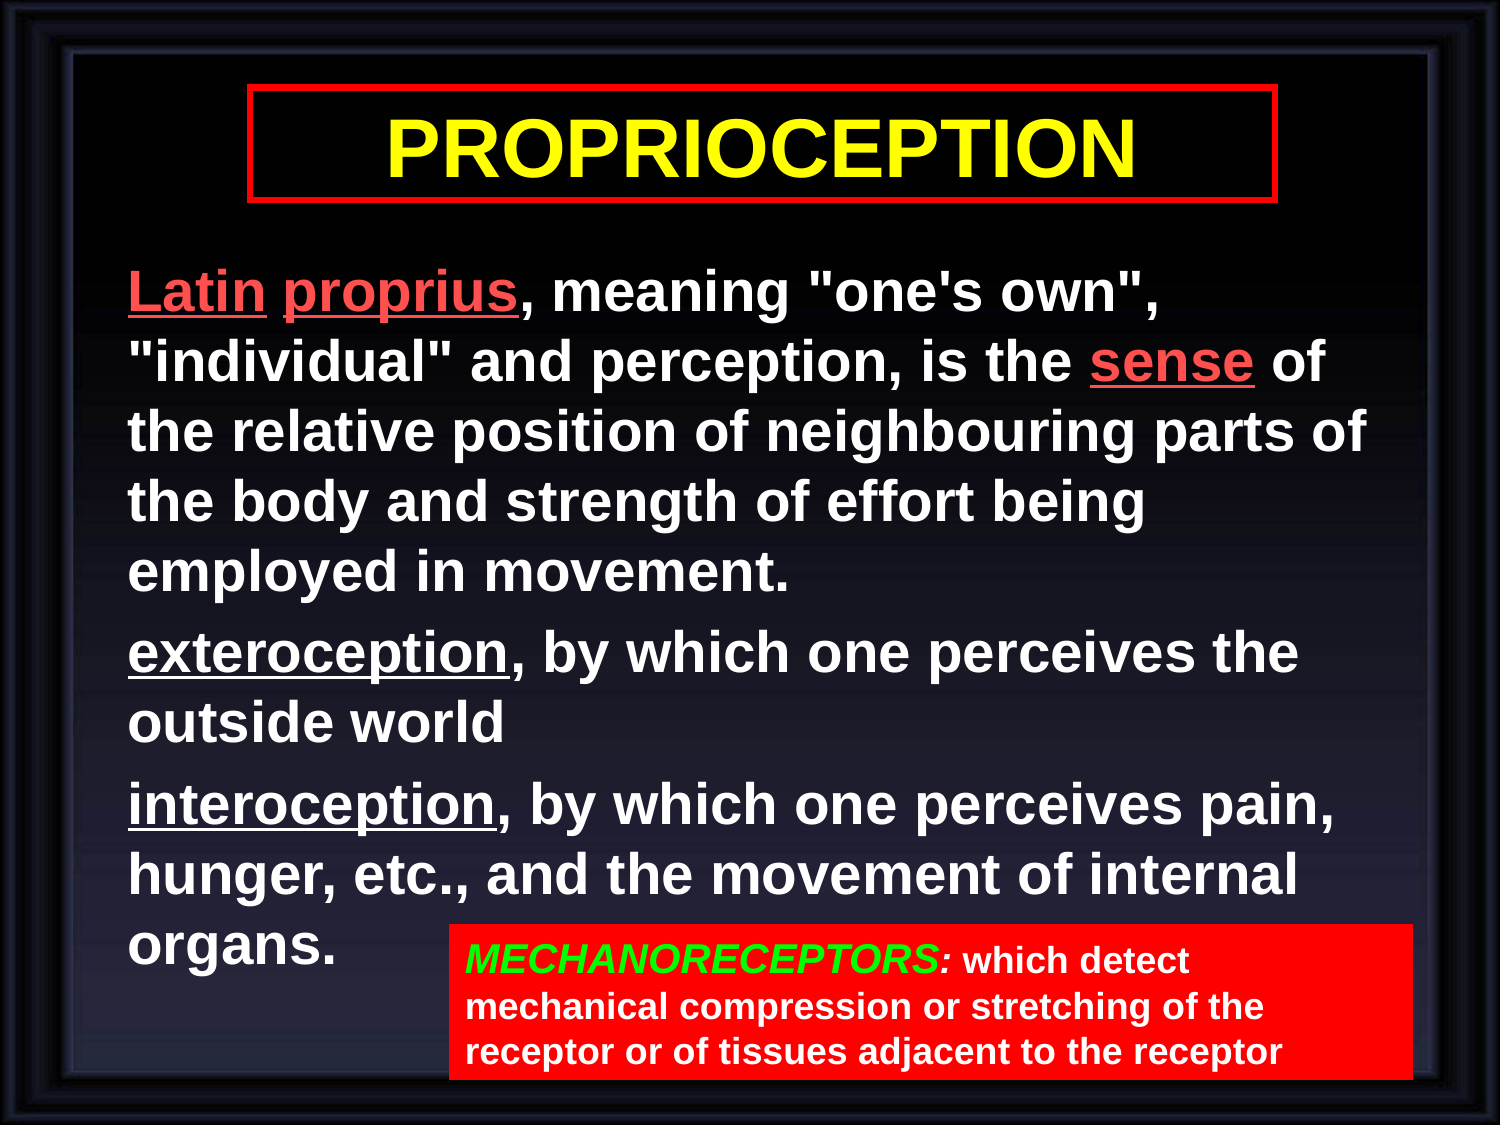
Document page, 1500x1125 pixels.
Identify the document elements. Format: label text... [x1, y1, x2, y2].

list Latin proprius, meaning "one's own", "individual" and perception, is the sense of the relative position of neighbouring parts of the body and strength of effort being employed in movement. exteroception, by which one perceives the outside world interoception, by which one perceives pain, hunger, etc., and the movement of internal organs. [112, 245, 1388, 1038]
picture [0, 0, 1500, 1125]
text_box MECHANORECEPTORS: which detect mechanical compression or stretching of the receptor or of tissues adjacent to the receptor [449, 924, 1413, 1080]
title PROPRIOCEPTION [249, 87, 1276, 201]
